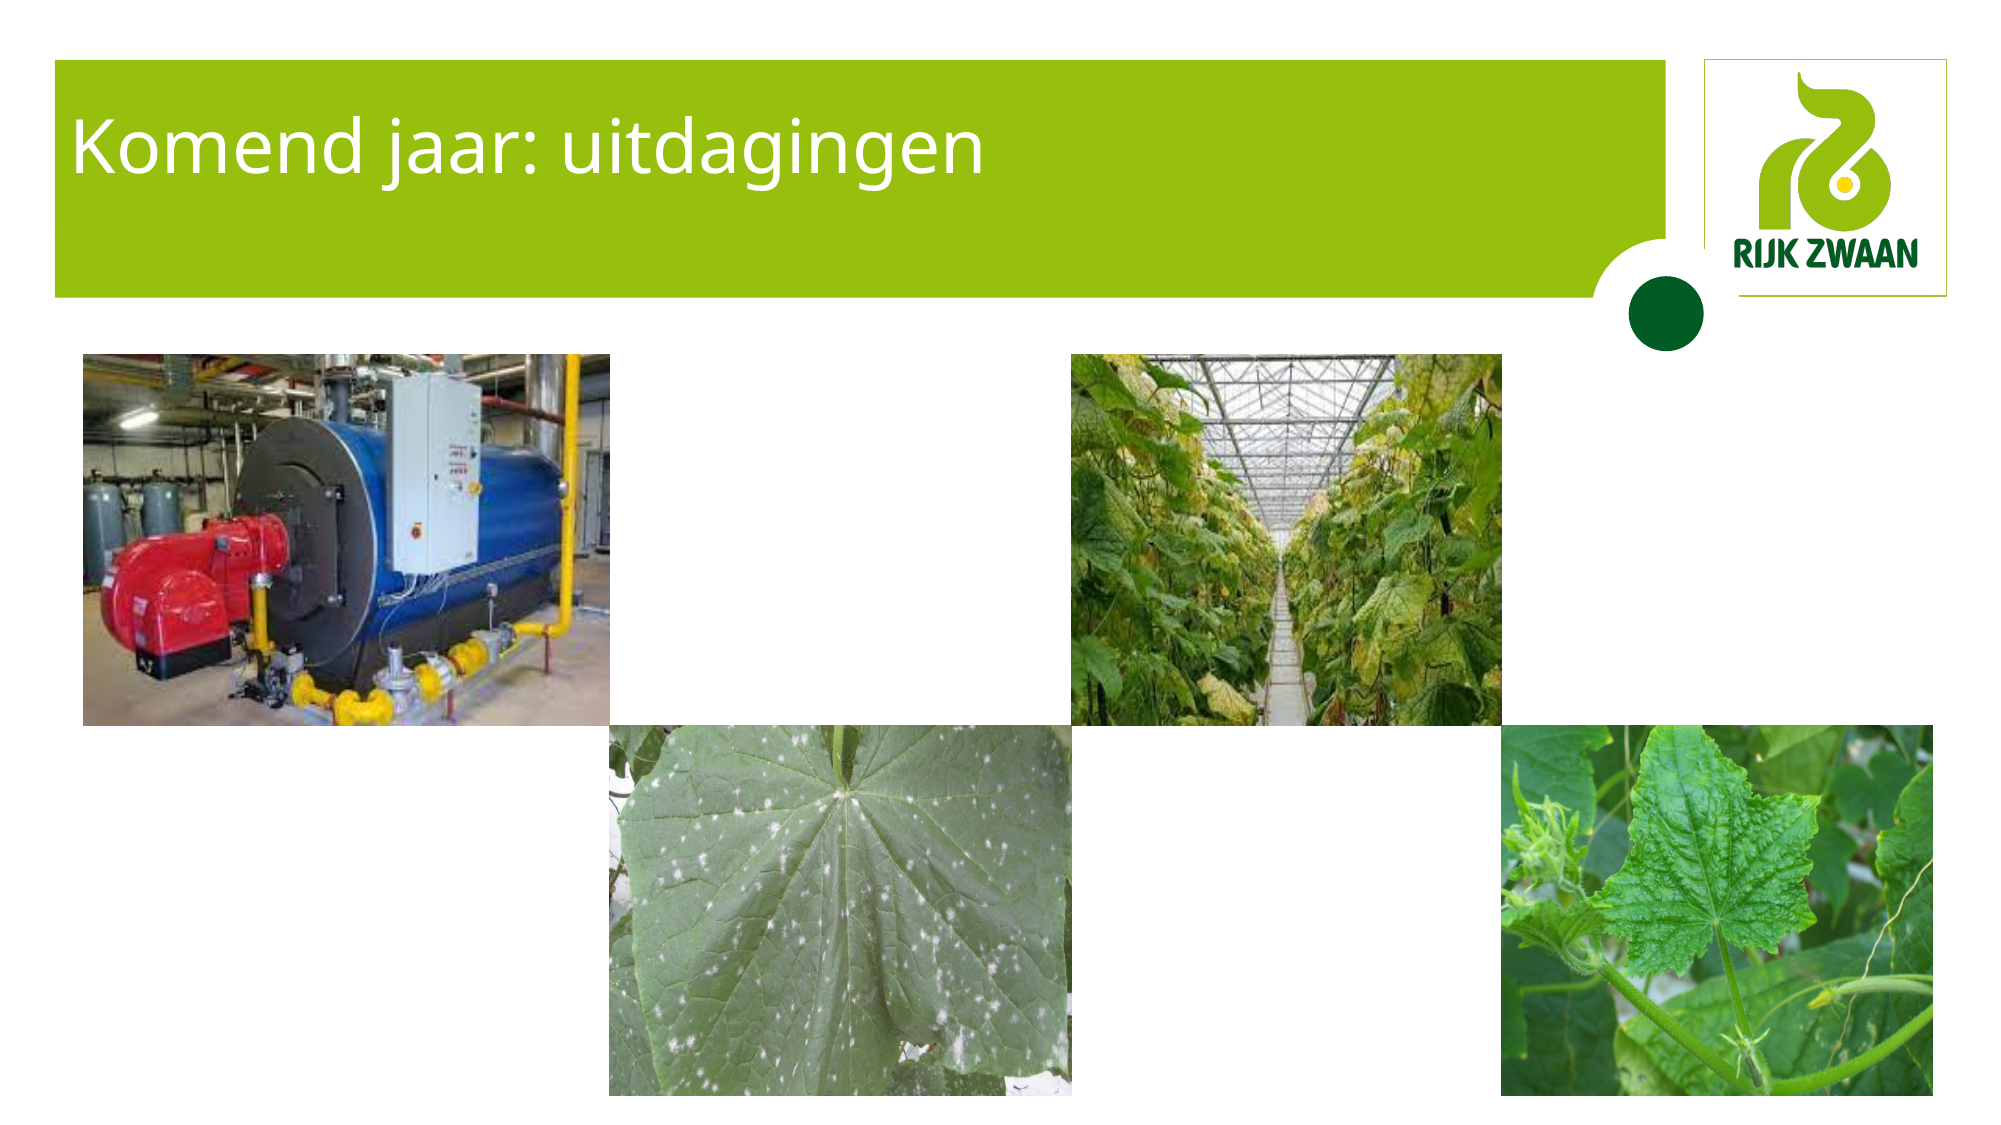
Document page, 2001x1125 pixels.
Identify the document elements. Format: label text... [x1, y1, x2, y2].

picture [1071, 354, 1933, 1096]
picture [83, 354, 610, 726]
title Komend jaar: uitdagingen [54, 59, 1666, 239]
picture [1705, 60, 1946, 295]
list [609, 725, 1072, 1096]
